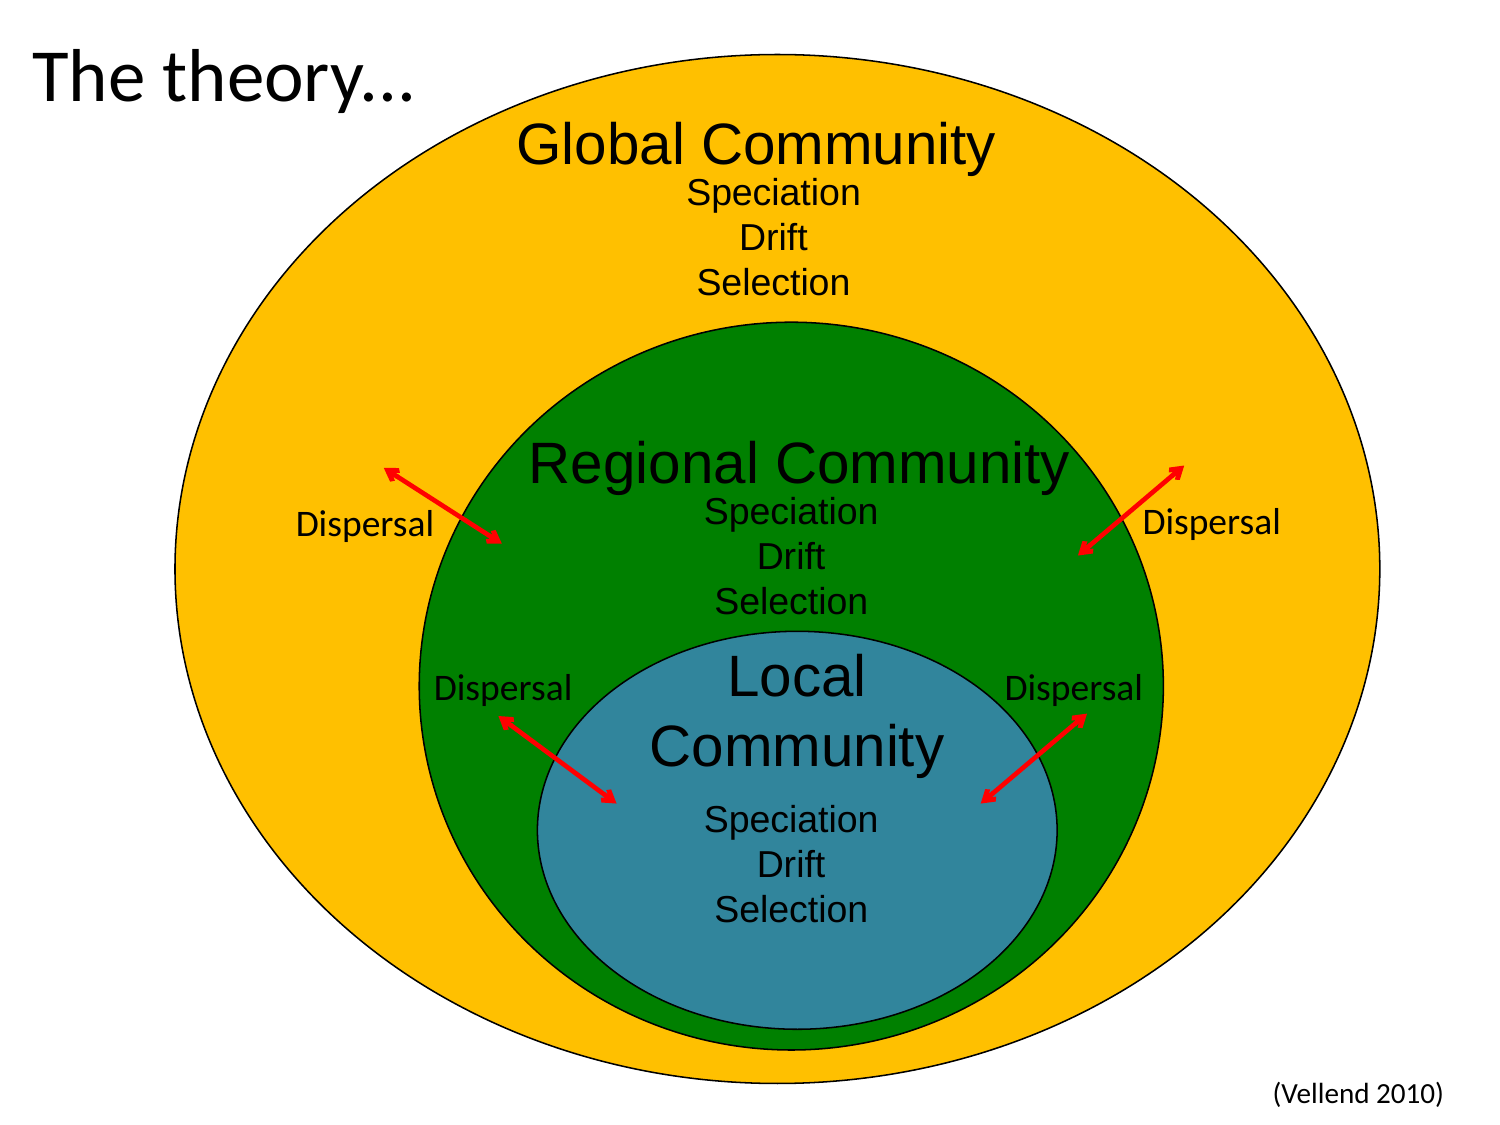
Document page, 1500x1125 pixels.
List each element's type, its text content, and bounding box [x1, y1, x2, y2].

text_box Regional Community [514, 417, 1105, 503]
text_box [537, 812, 1058, 1030]
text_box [980, 713, 1088, 804]
text_box Dispersal [419, 655, 605, 716]
text_box The theory... [17, 19, 491, 124]
text_box Speciation Drift Selection [589, 479, 994, 630]
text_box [498, 715, 617, 804]
text_box [540, 322, 1042, 417]
text_box Dispersal [1188, 490, 1314, 550]
text_box Dispersal [989, 655, 1176, 716]
text_box Dispersal [280, 491, 386, 552]
text_box [535, 54, 1020, 98]
text_box [420, 716, 1163, 1051]
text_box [1077, 465, 1185, 556]
text_box [420, 443, 589, 655]
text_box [383, 467, 503, 544]
text_box Speciation Drift Selection [589, 787, 994, 938]
text_box Local Community [561, 630, 1034, 786]
text_box [994, 503, 1163, 655]
text_box (Vellend 2010) [1257, 1067, 1495, 1117]
text_box [174, 103, 1380, 1084]
text_box Speciation Drift Selection [622, 160, 925, 311]
text_box Global Community [501, 98, 1034, 184]
